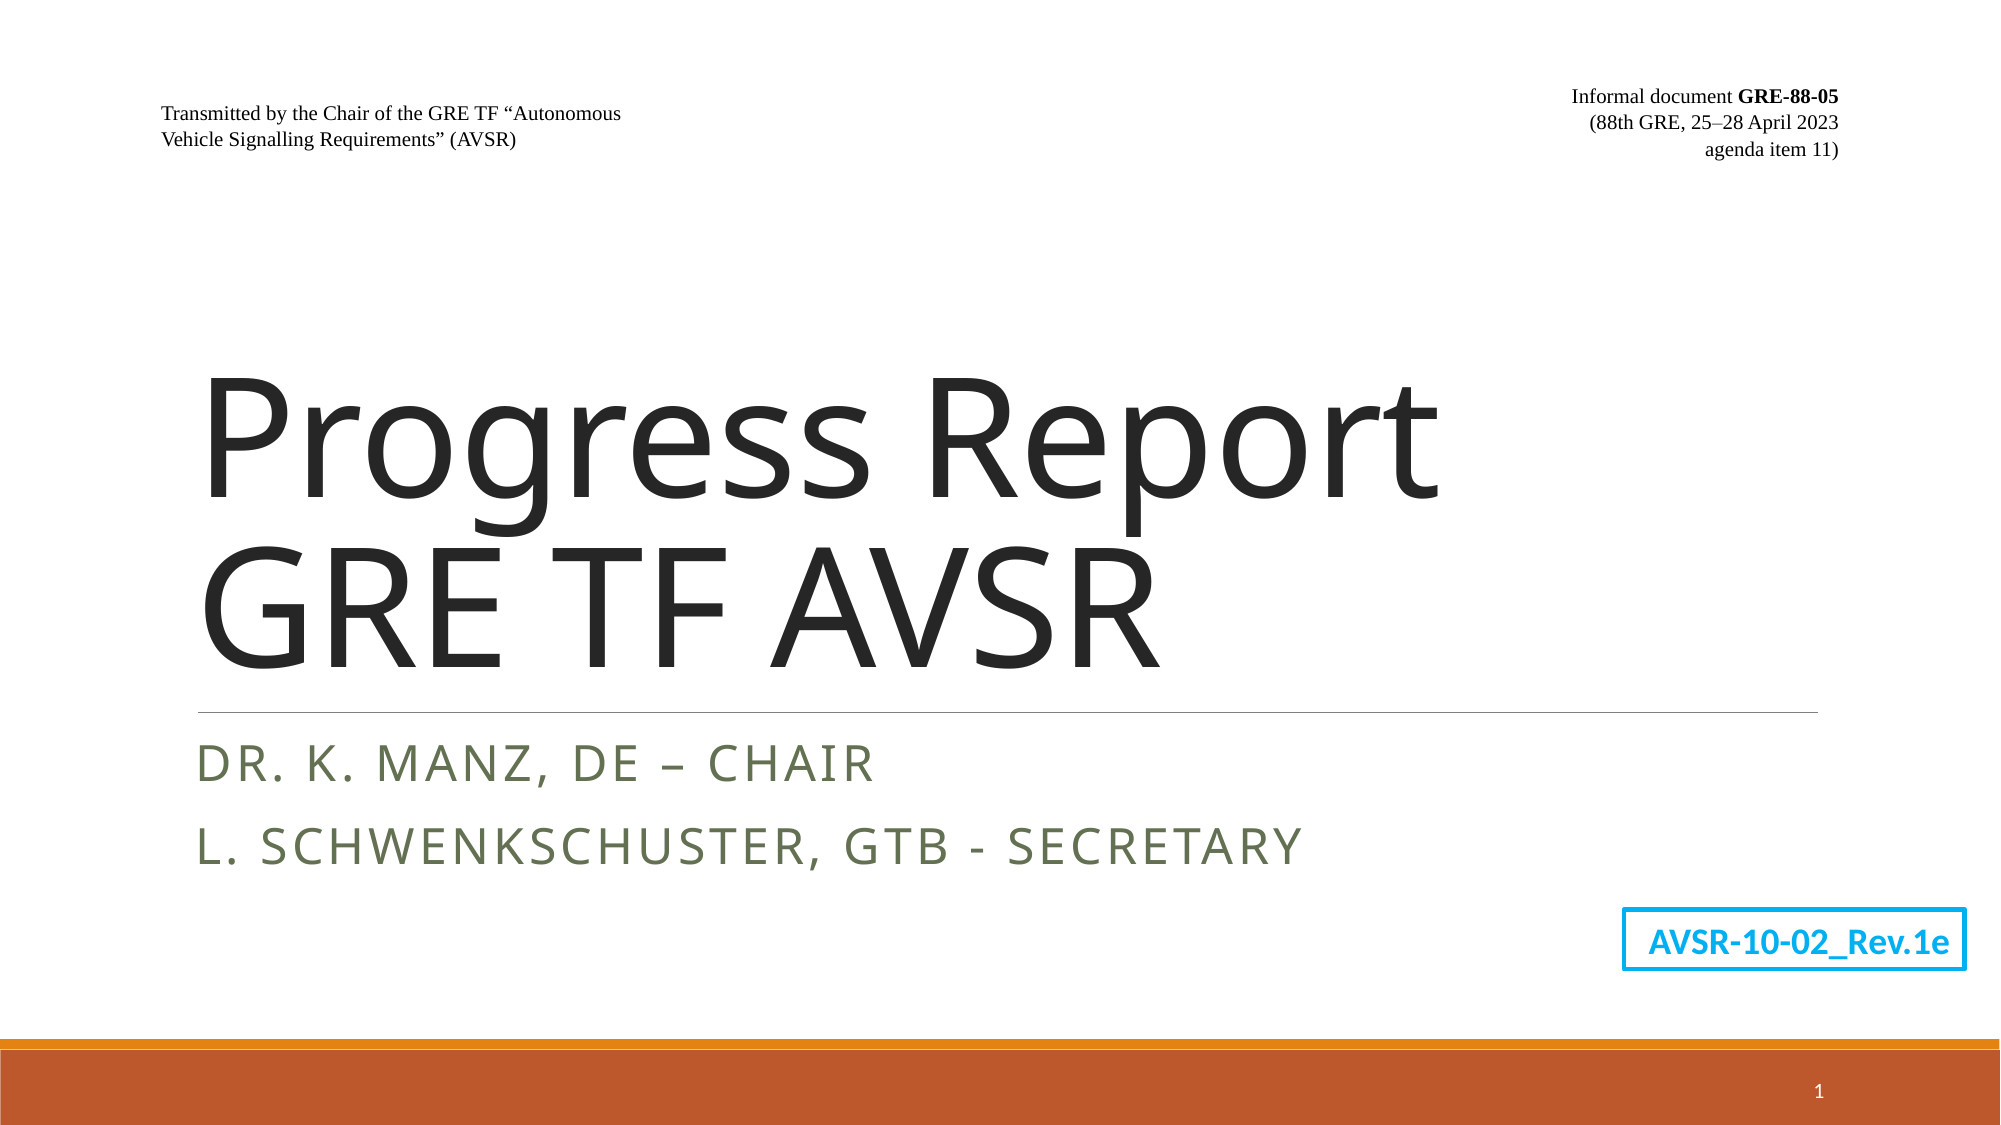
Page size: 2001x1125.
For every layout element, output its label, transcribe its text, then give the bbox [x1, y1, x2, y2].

slide_number 1 [1624, 1059, 1840, 1120]
table_header Transmitted by the Chair of the GRE TF “Autonomous Vehicle Signalling Requirements” (AVSR) [150, 81, 655, 168]
text_box AVSR-10-02_Rev.1e [1624, 909, 1965, 970]
subtitle Dr. K. Manz, DE – Chair L. Schwenkschuster, GTB - Secretary [180, 730, 1831, 919]
title Progress Report GRE TF AVSR [180, 168, 1830, 710]
table_header Informal document GRE-88-05 (88th GRE, 25–28 April 2023 agenda item 11) [655, 81, 1850, 168]
